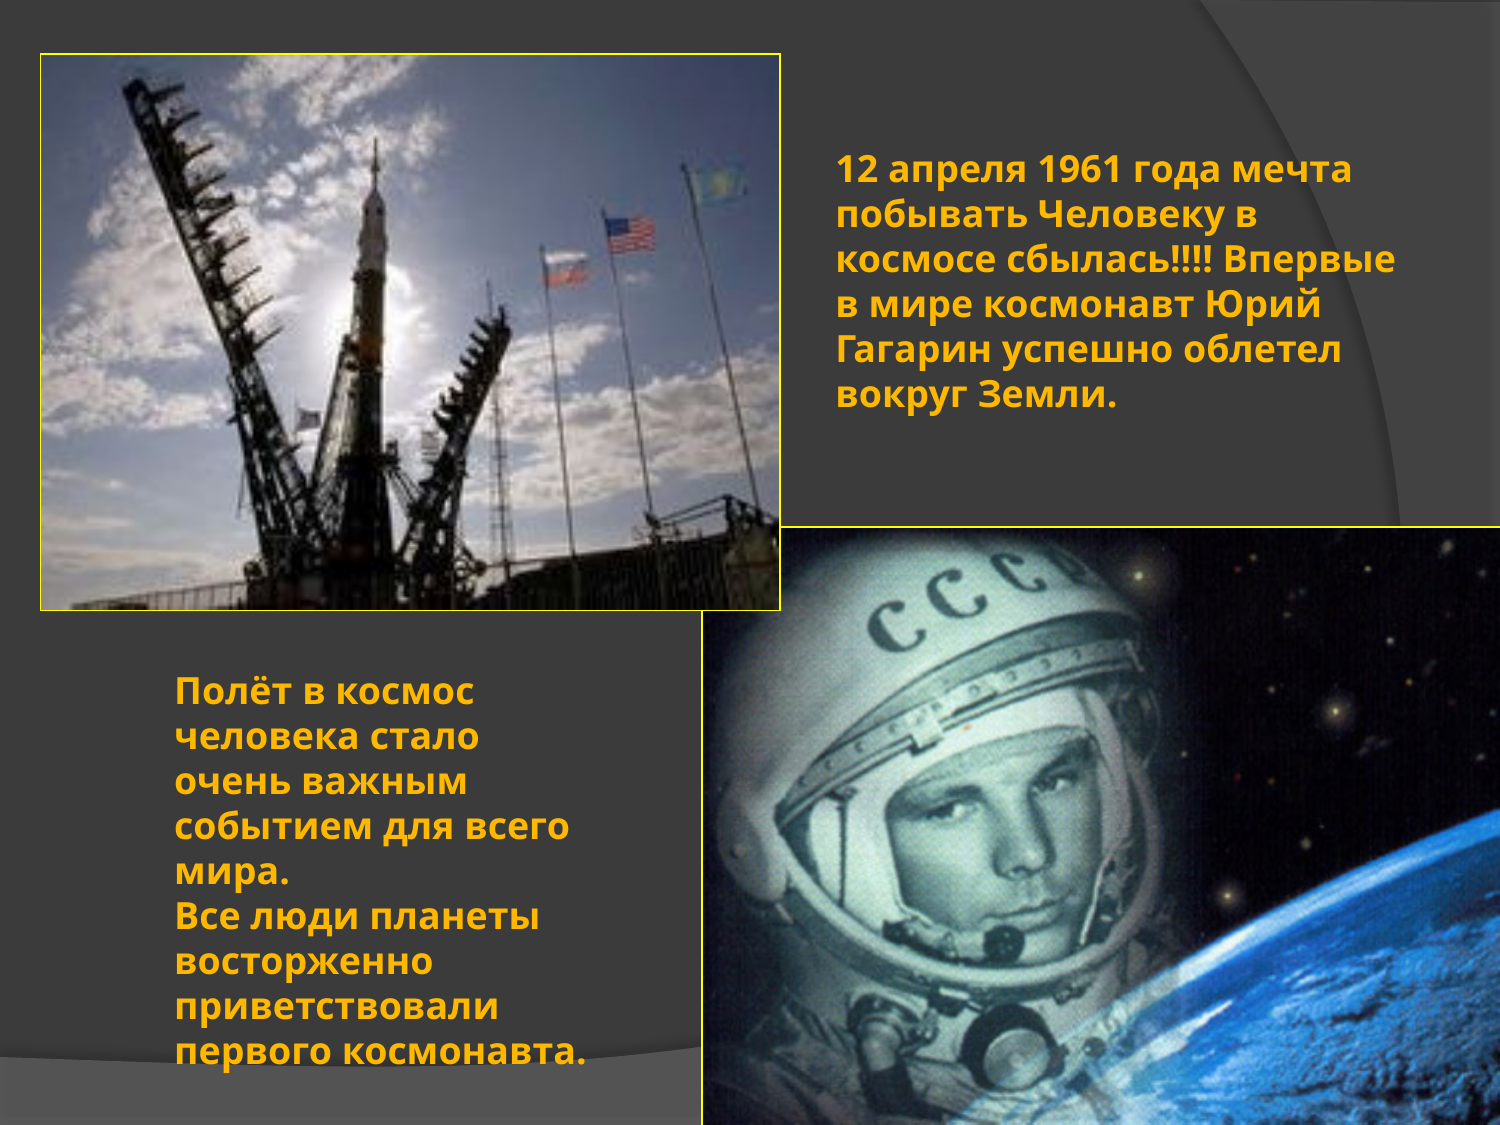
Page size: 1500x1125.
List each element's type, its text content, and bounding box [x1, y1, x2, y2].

picture [702, 527, 1500, 1125]
text_box 12 апреля 1961 года мечта побывать Человеку в космосе сбылась!!!! Впервые в мире космонавт Юрий Гагарин успешно облетел вокруг Земли. [820, 137, 1418, 423]
picture [40, 54, 780, 610]
text_box Полёт в космос человека стало очень важным событием для всего мира. Все люди планеты восторженно приветствовали первого космонавта. [159, 659, 609, 1080]
